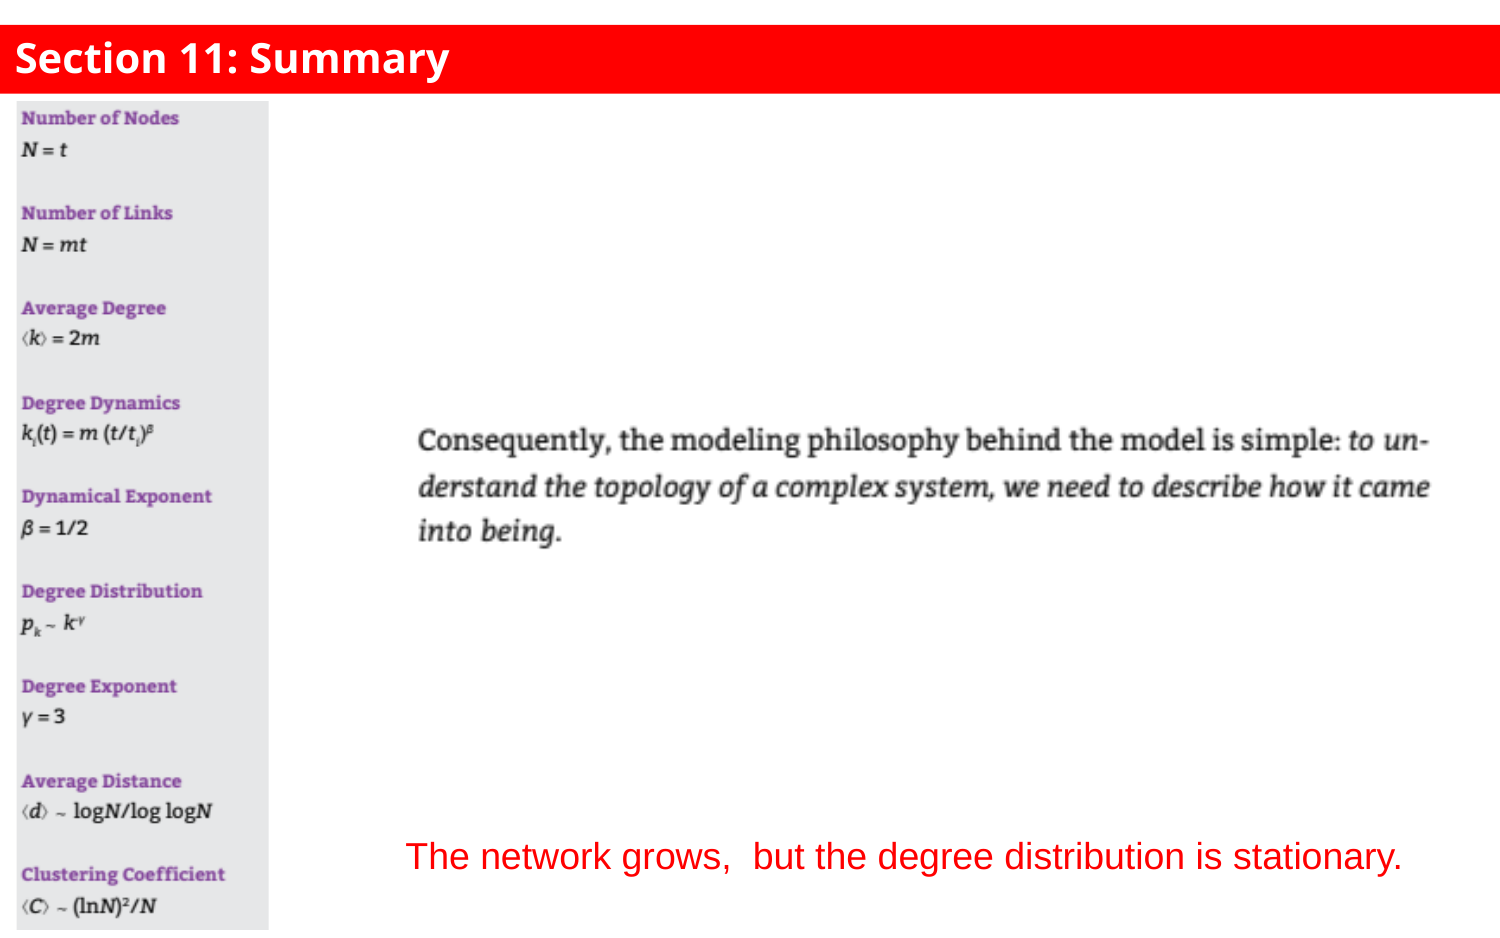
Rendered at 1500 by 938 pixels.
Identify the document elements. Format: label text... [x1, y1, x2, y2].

text_box The network grows, but the degree distribution is stationary. [390, 815, 1500, 885]
picture [16, 101, 269, 931]
text_box Section 11: Summary [0, 24, 1500, 94]
picture [410, 424, 1435, 555]
